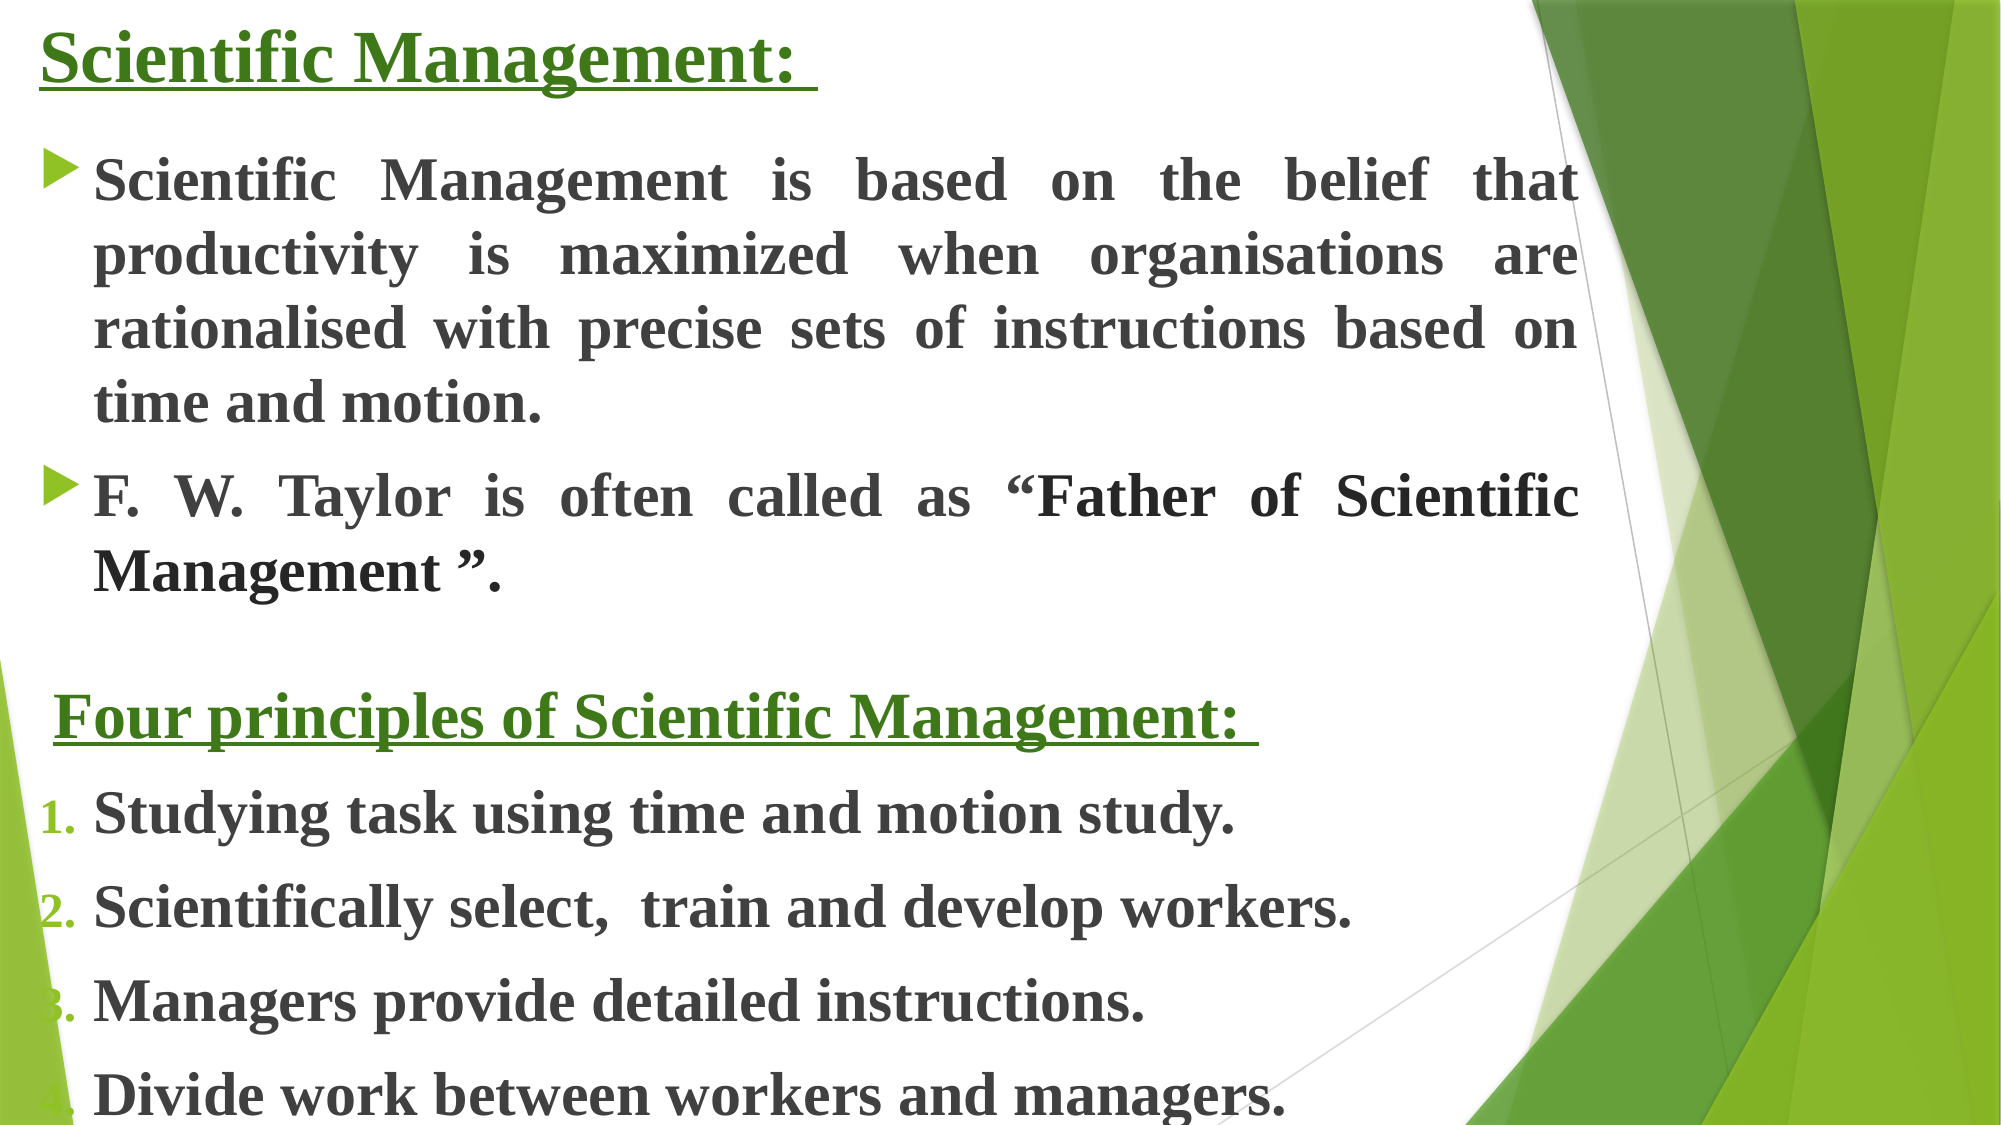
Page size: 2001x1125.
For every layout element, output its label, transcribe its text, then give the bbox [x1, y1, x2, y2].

title Scientific Management: [24, 0, 1522, 130]
list Scientific Management is based on the belief that productivity is maximized when organisations are rationalised with precise sets of instructions based on time and motion. F. W. Taylor is often called as “Father of Scientific Management ”. Four principles of Scientific Management: Studying task using time and motion study. Scientifically select, train and develop workers. Managers provide detailed instructions. Divide work between workers and managers. [24, 130, 1596, 1125]
